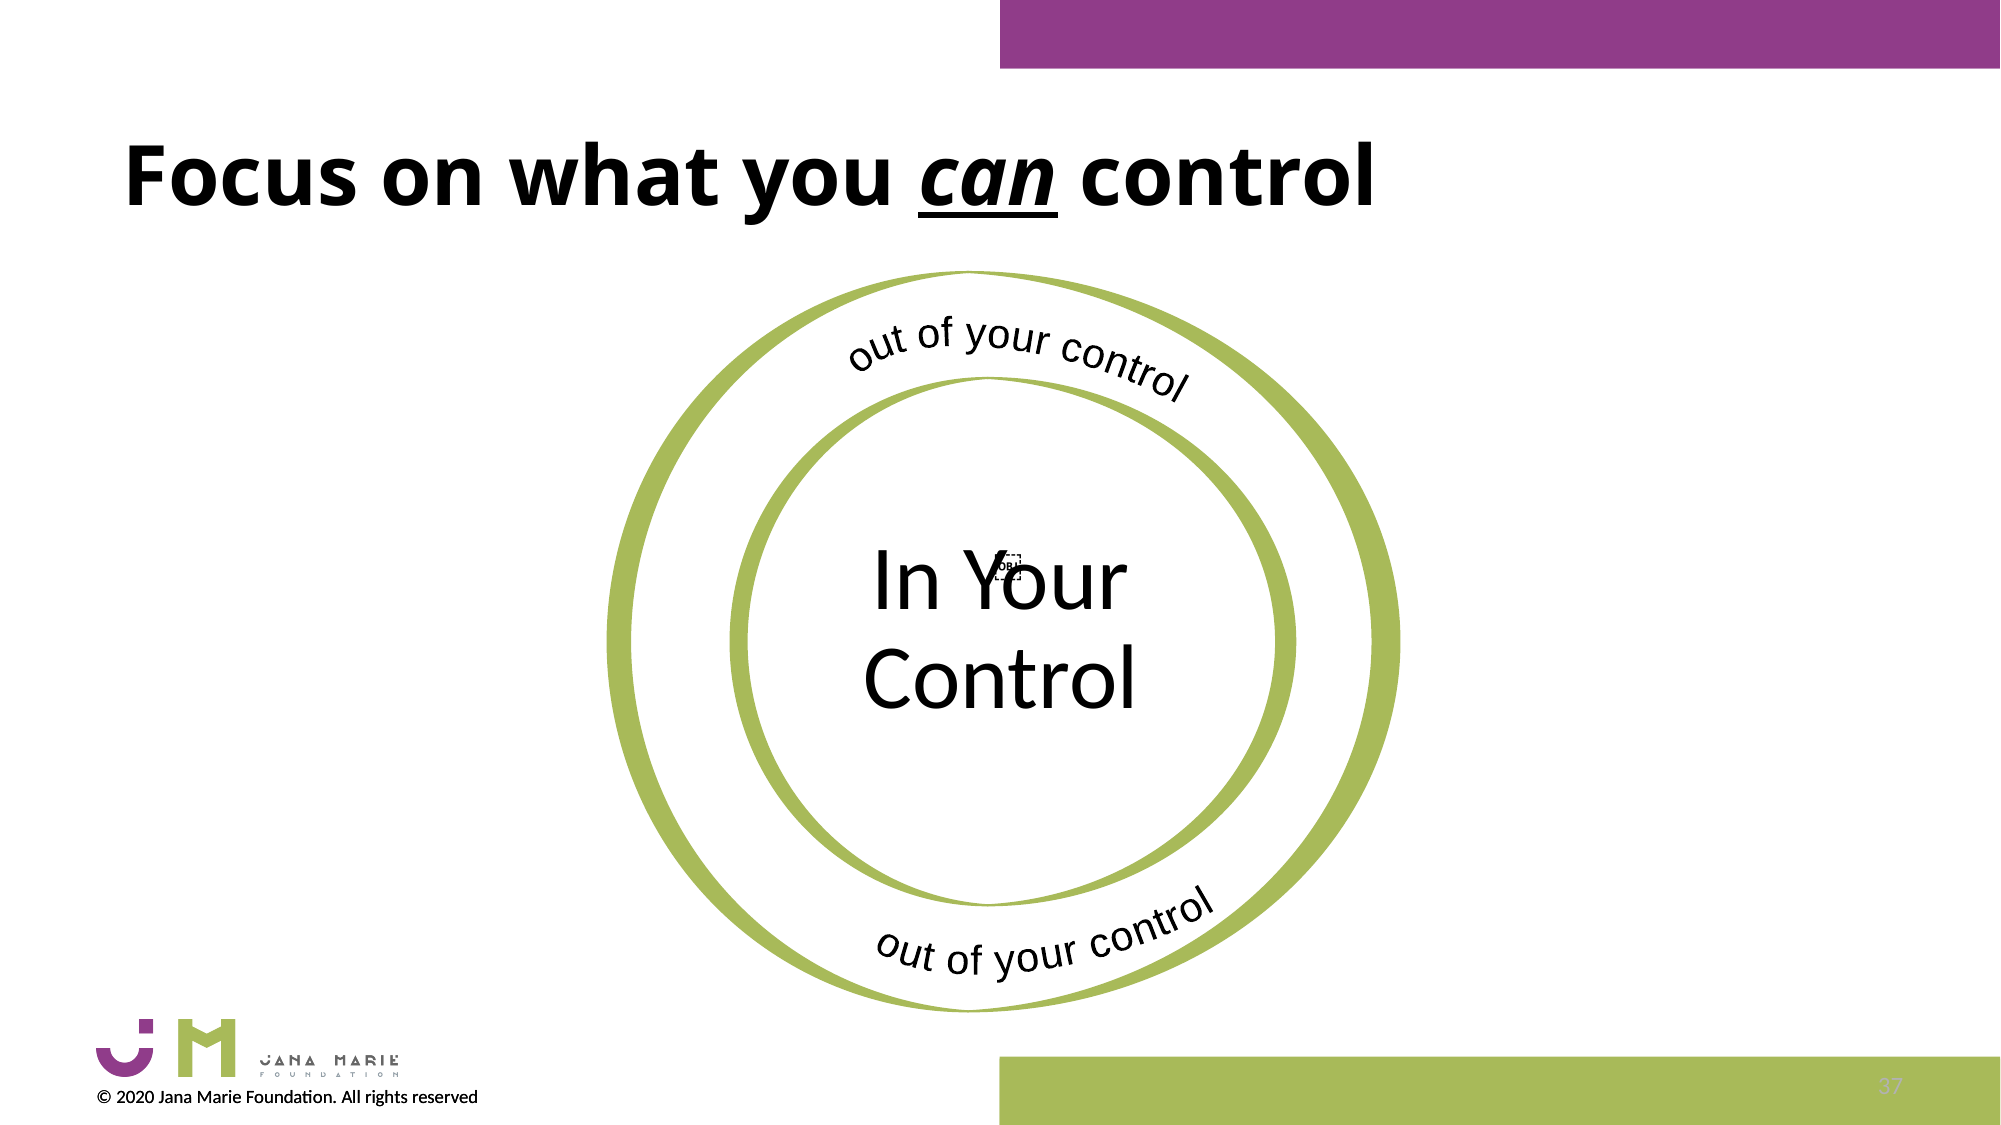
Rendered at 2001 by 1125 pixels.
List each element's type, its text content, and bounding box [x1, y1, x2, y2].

picture [96, 1019, 398, 1077]
slide_number 37 [1468, 1054, 1919, 1115]
text_box Focus on what you can control [0, 115, 2000, 230]
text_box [607, 271, 1400, 1012]
